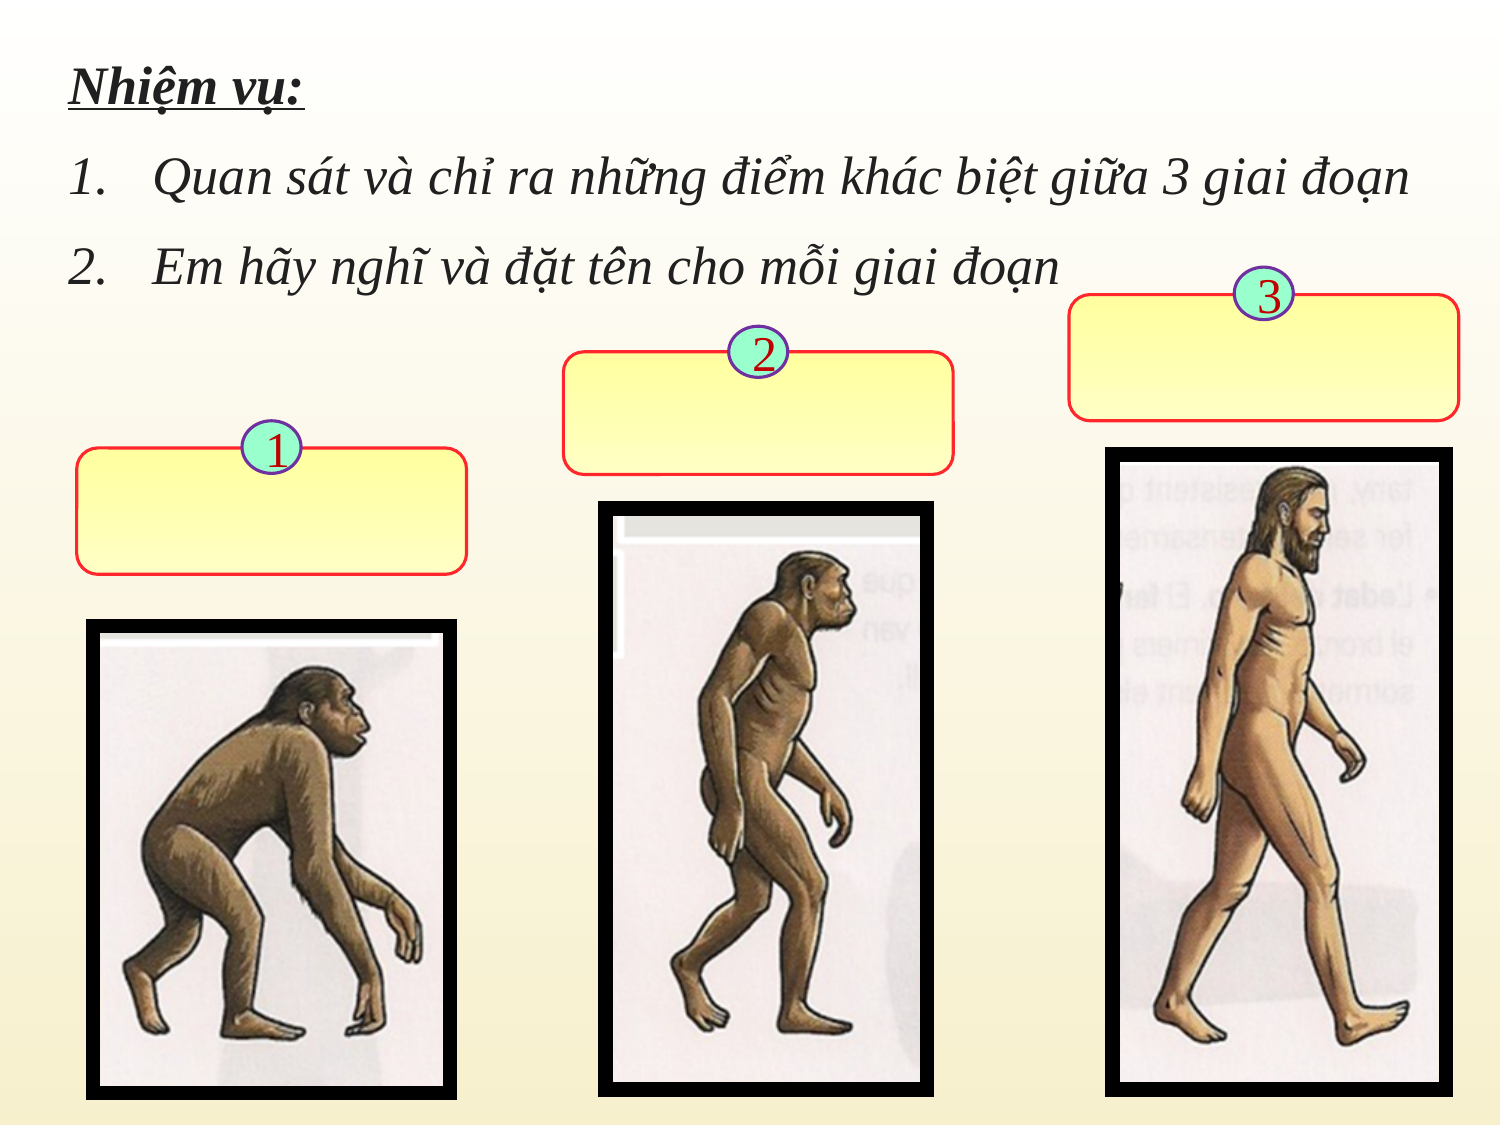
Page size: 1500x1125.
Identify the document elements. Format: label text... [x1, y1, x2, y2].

picture [100, 633, 444, 1086]
slide_number Nhiệm vụ: Quan sát và chỉ ra những điểm khác biệt giữa 3 giai đoạn Em hãy nghĩ và đặt tên cho mỗi giai đoạn [53, 42, 1444, 303]
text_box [563, 325, 954, 475]
picture [612, 515, 921, 1083]
picture [1119, 461, 1439, 1083]
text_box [76, 420, 467, 575]
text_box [1068, 266, 1459, 421]
